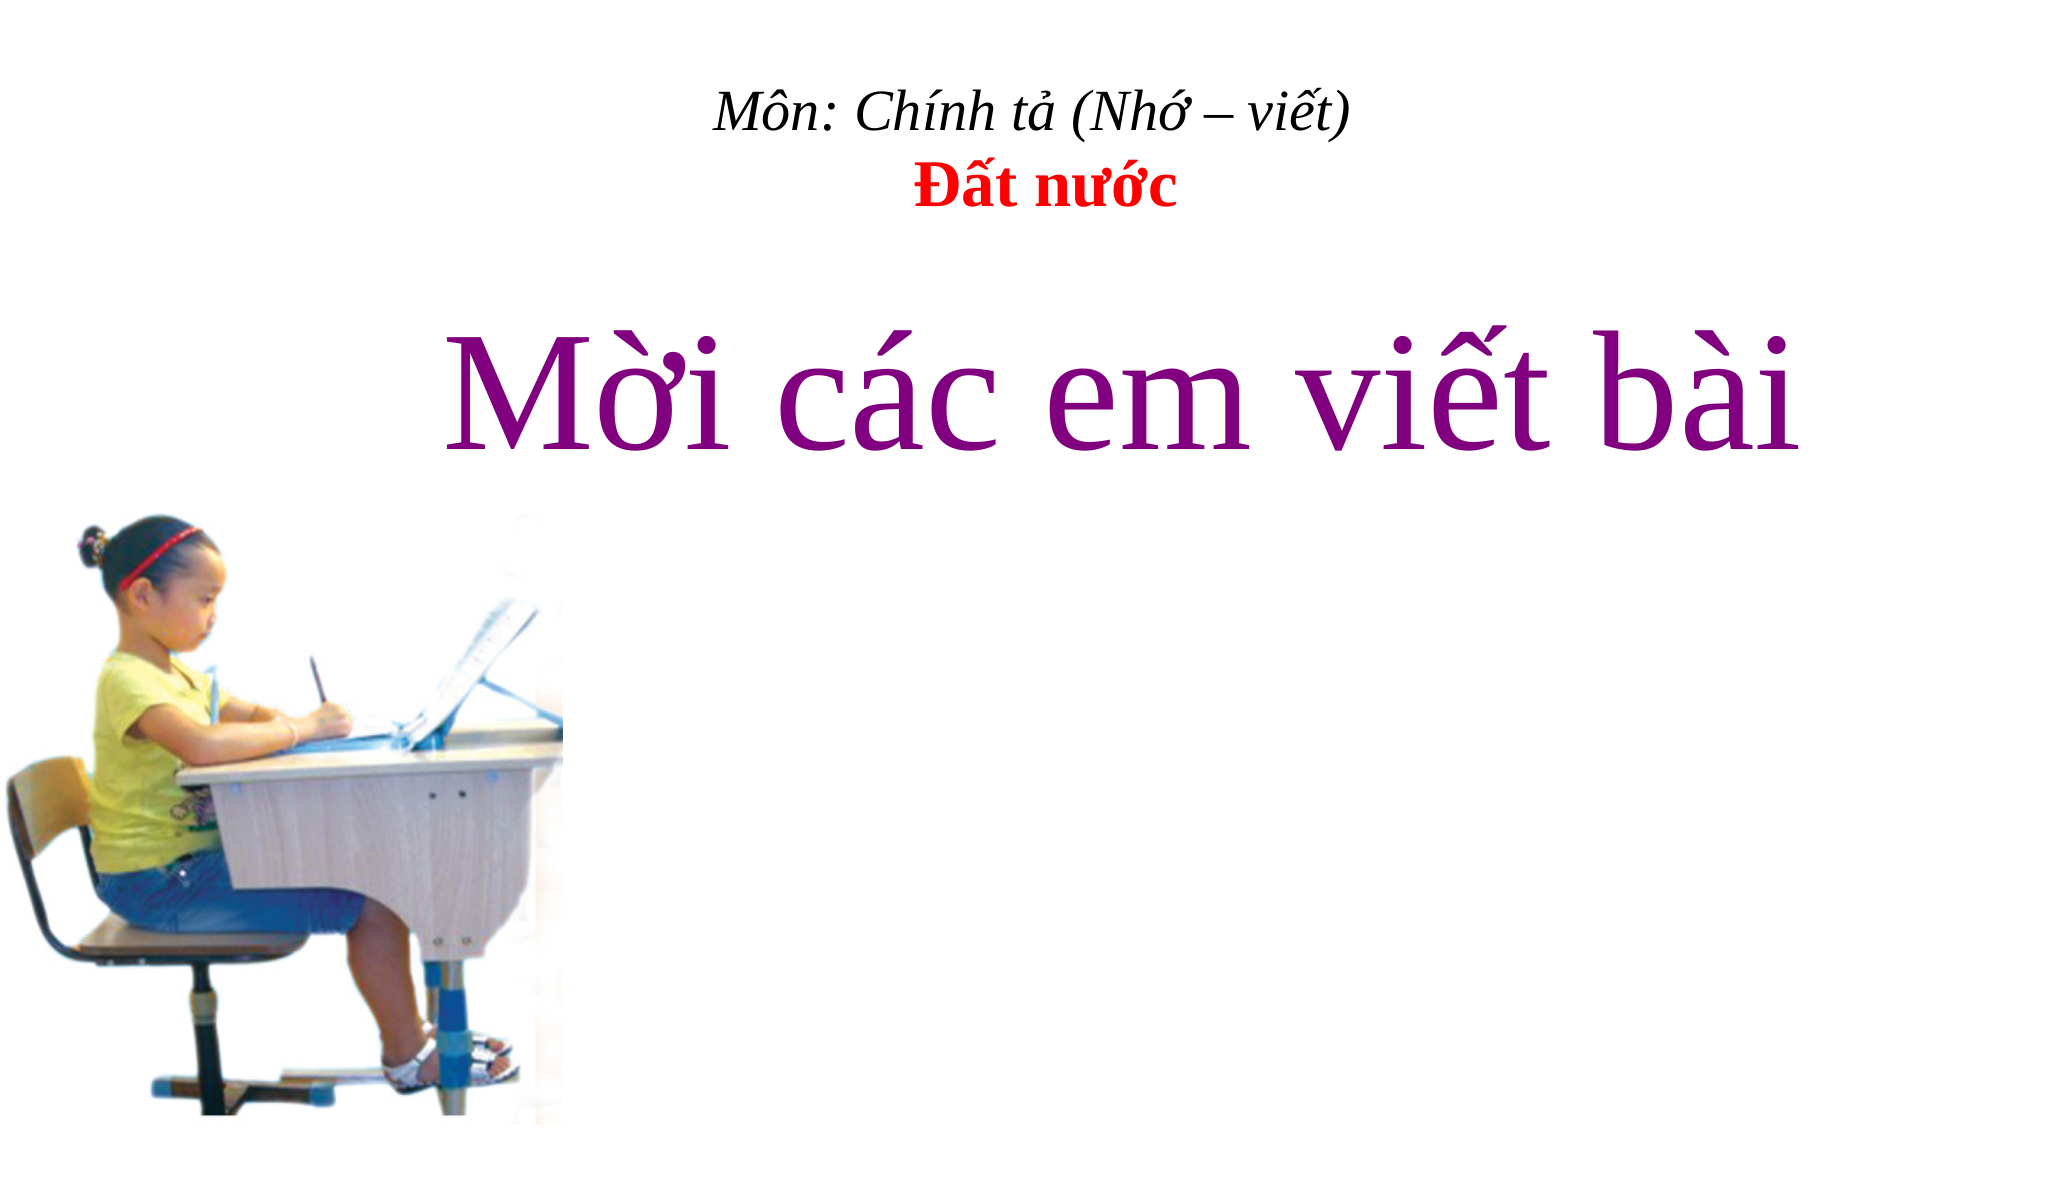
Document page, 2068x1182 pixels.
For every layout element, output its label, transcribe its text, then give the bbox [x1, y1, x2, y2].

text_box Đất nước [3, 131, 2068, 229]
text_box Mời các em viết bài [260, 269, 1986, 493]
picture [0, 512, 563, 1126]
text_box Môn: Chính tả (Nhớ – viết) [0, 0, 2065, 145]
